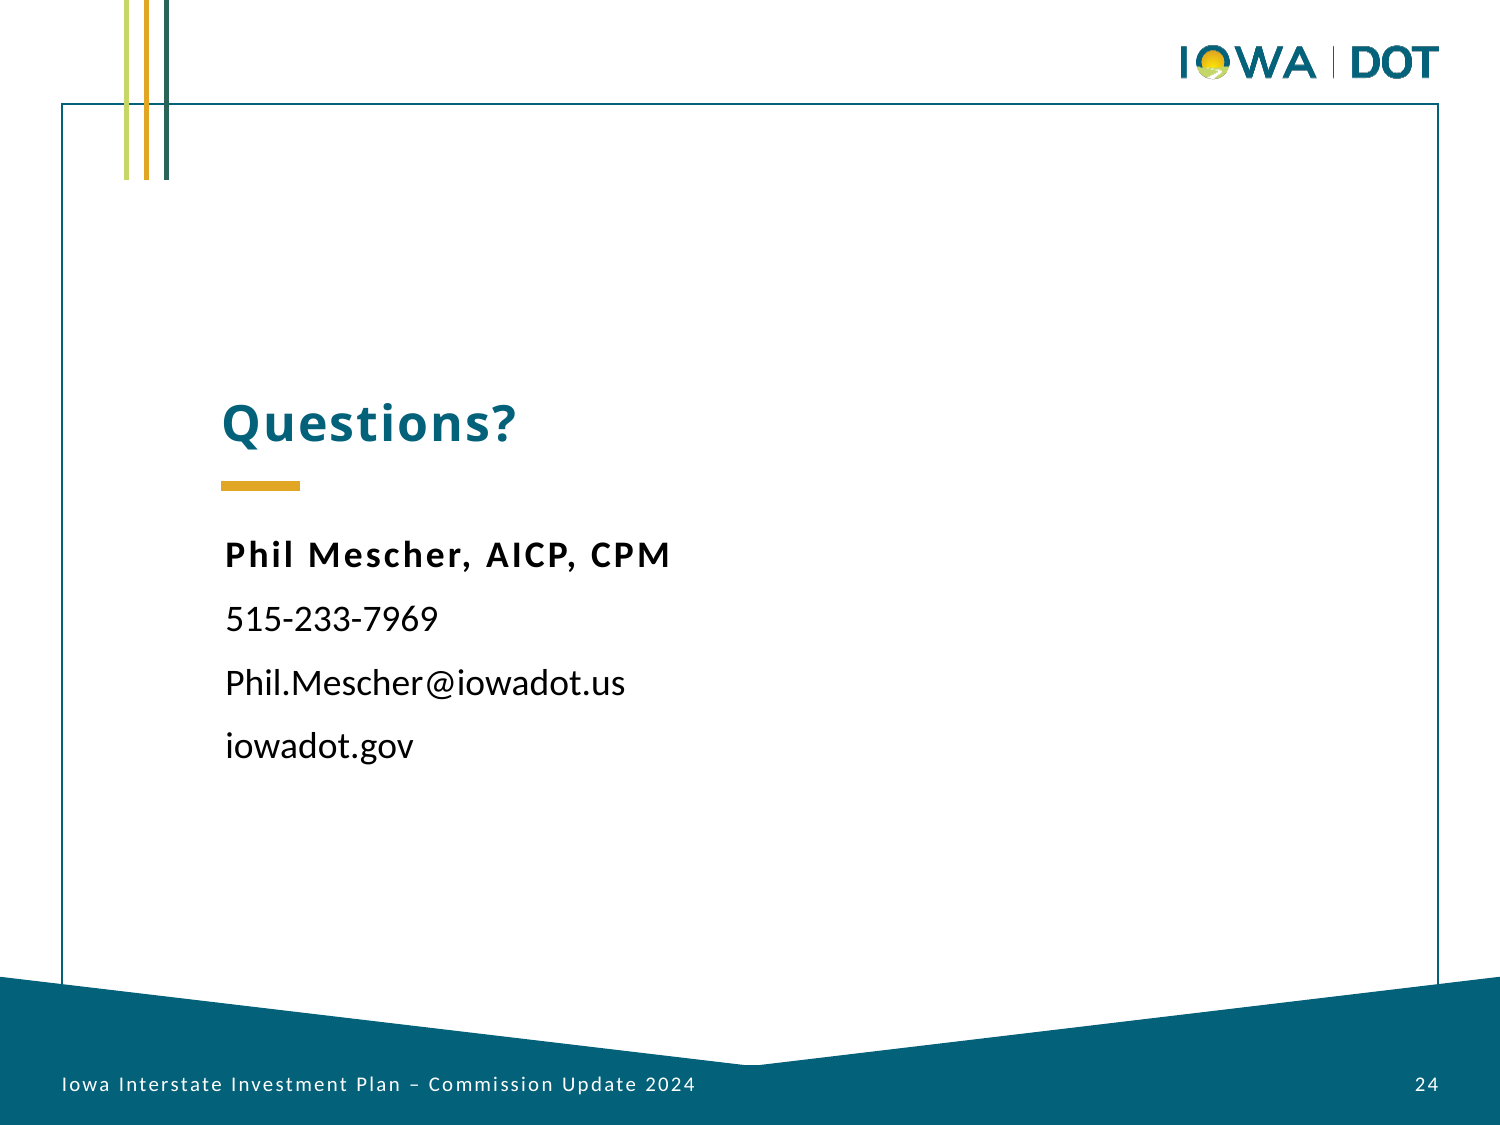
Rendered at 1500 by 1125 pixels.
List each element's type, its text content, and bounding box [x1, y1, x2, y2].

text_box Questions? [210, 392, 633, 451]
picture [1161, 24, 1459, 100]
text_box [126, 0, 167, 180]
list Phil Mescher, AICP, CPM 515-233-7969 Phil.Mescher@iowadot.us​ iowadot.gov [210, 522, 1021, 743]
